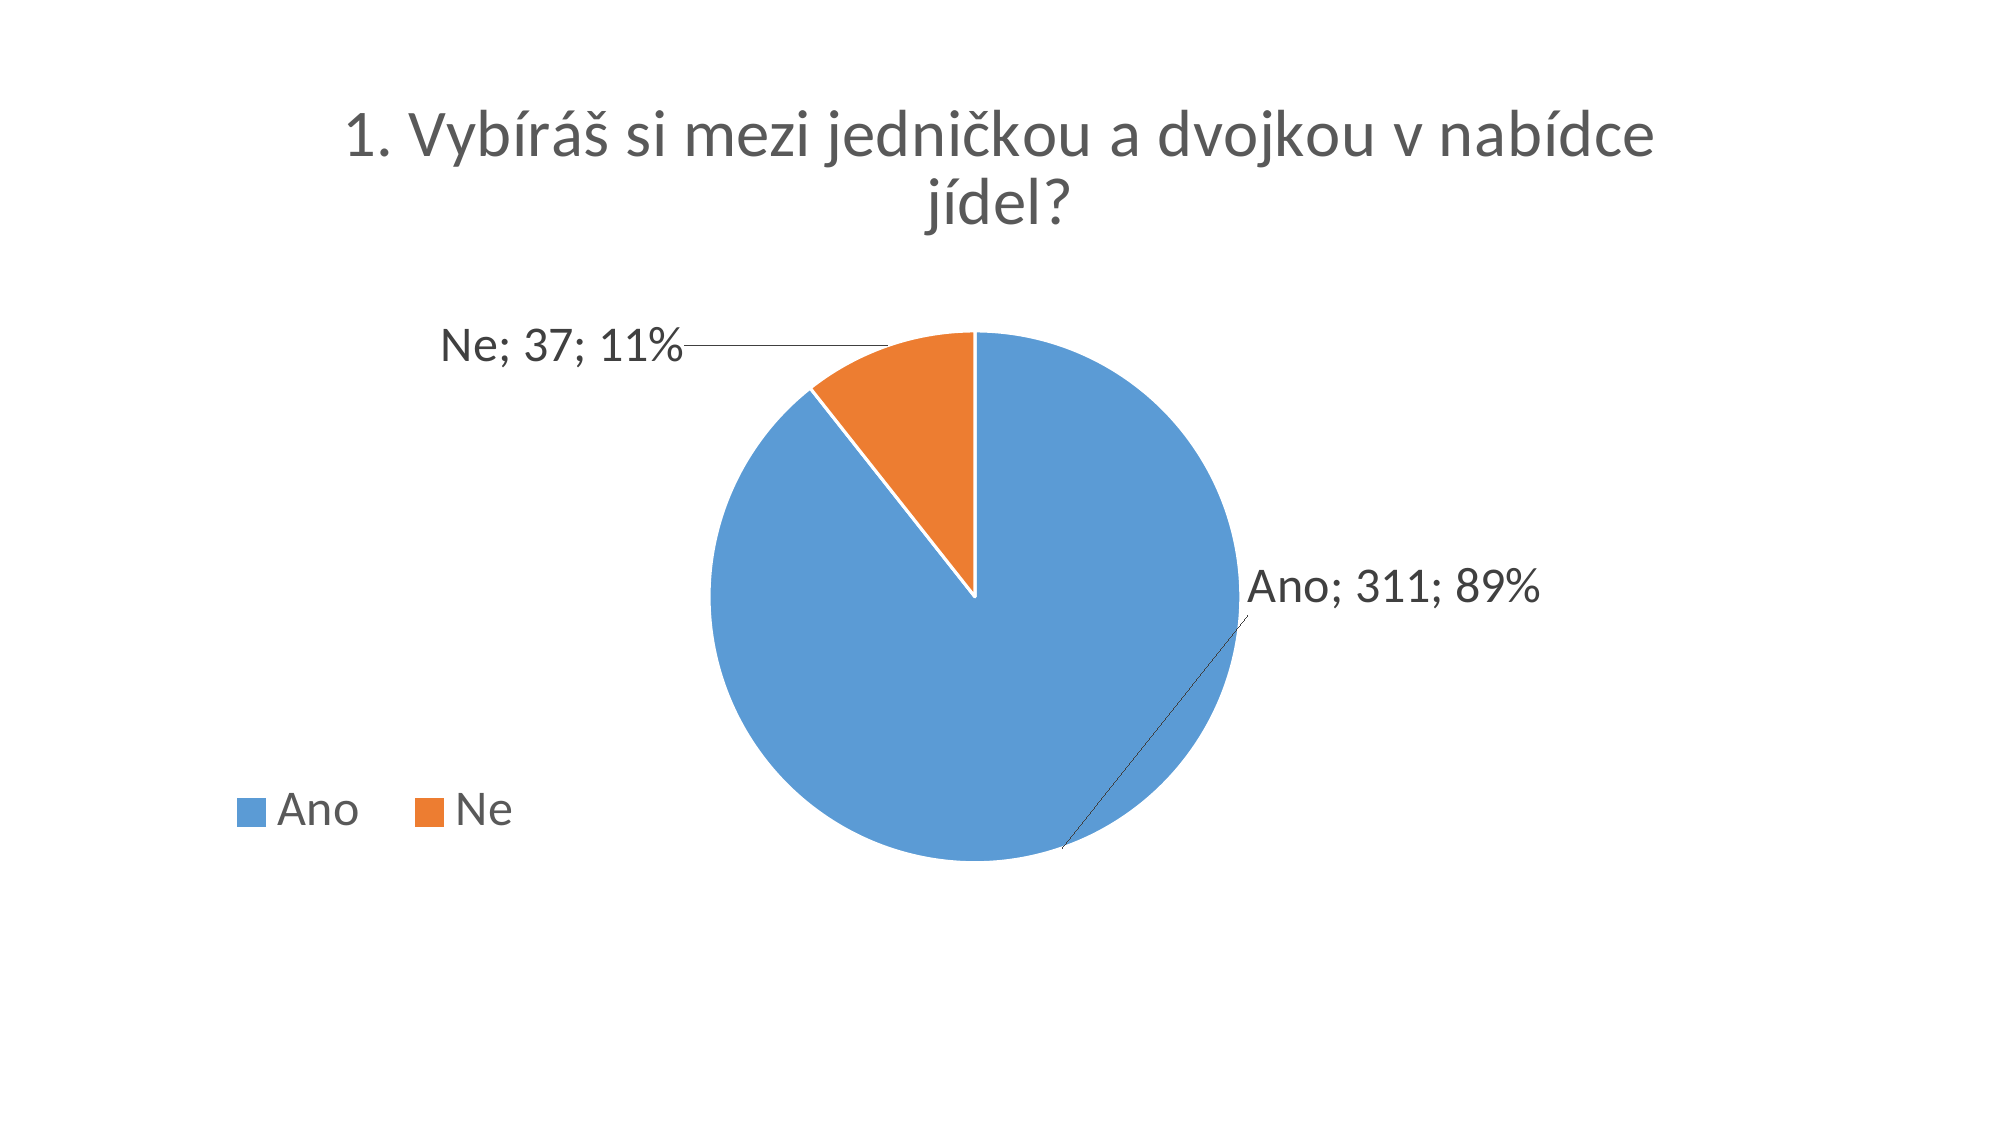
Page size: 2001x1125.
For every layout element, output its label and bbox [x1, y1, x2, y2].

chart [137, 59, 1863, 1014]
